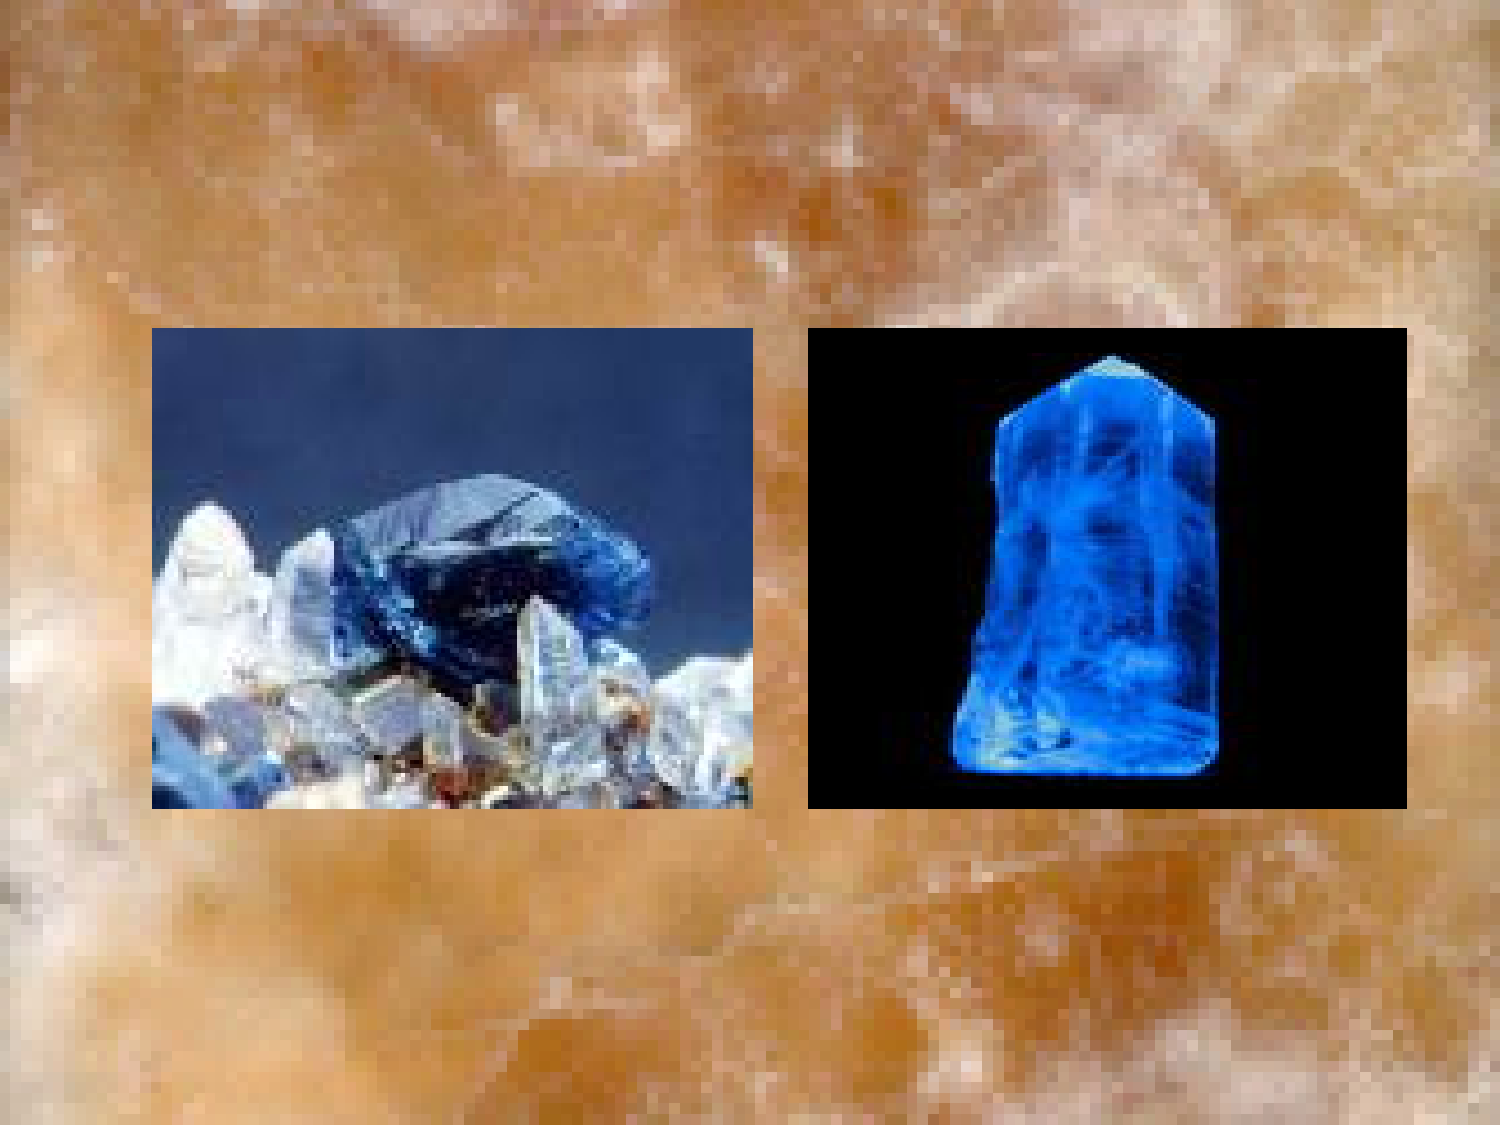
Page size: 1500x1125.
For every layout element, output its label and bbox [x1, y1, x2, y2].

list [152, 327, 754, 809]
picture [0, 0, 1500, 1125]
